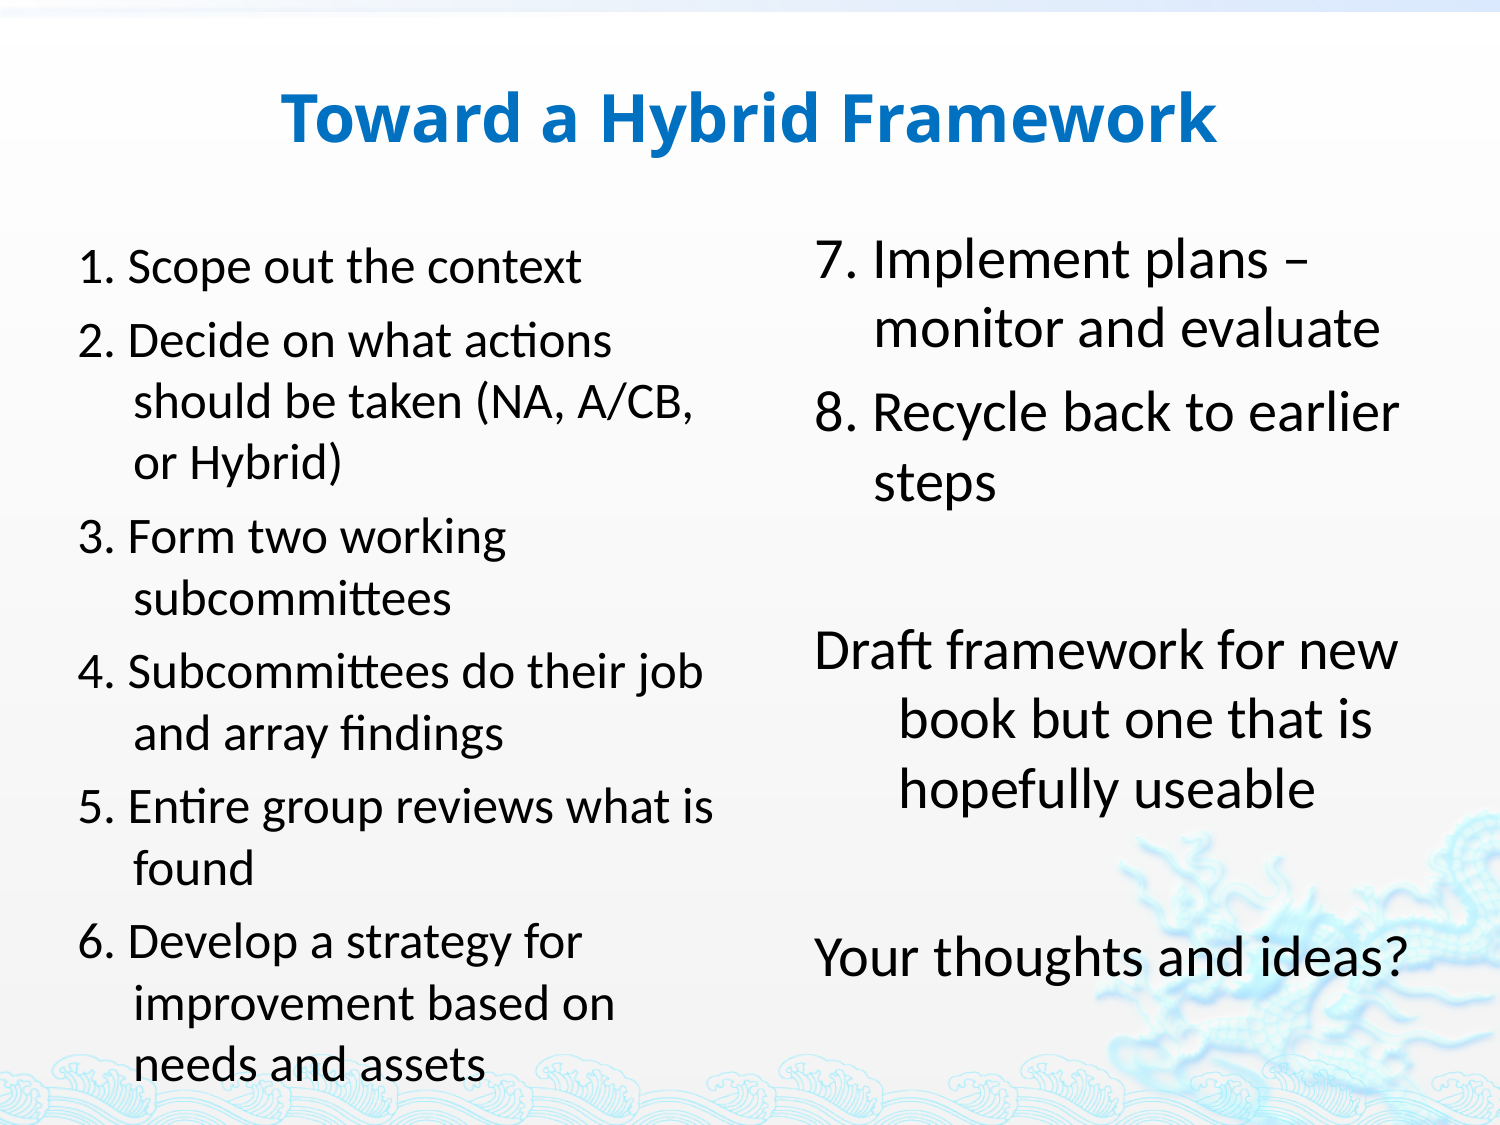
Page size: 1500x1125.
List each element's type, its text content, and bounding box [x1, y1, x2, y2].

text_box 7. Implement plans –monitor and evaluate 8. Recycle back to earlier steps Draft framework for new book but one that is hopefully useable Your thoughts and ideas? [799, 212, 1463, 1005]
text_box 1. Scope out the context 2. Decide on what actions should be taken (NA, A/CB, or Hybrid) 3. Form two working subcommittees 4. Subcommittees do their job and array findings 5. Entire group reviews what is found 6. Develop a strategy for improvement based on needs and assets [62, 224, 763, 1100]
title Toward a Hybrid Framework [75, 45, 1425, 188]
